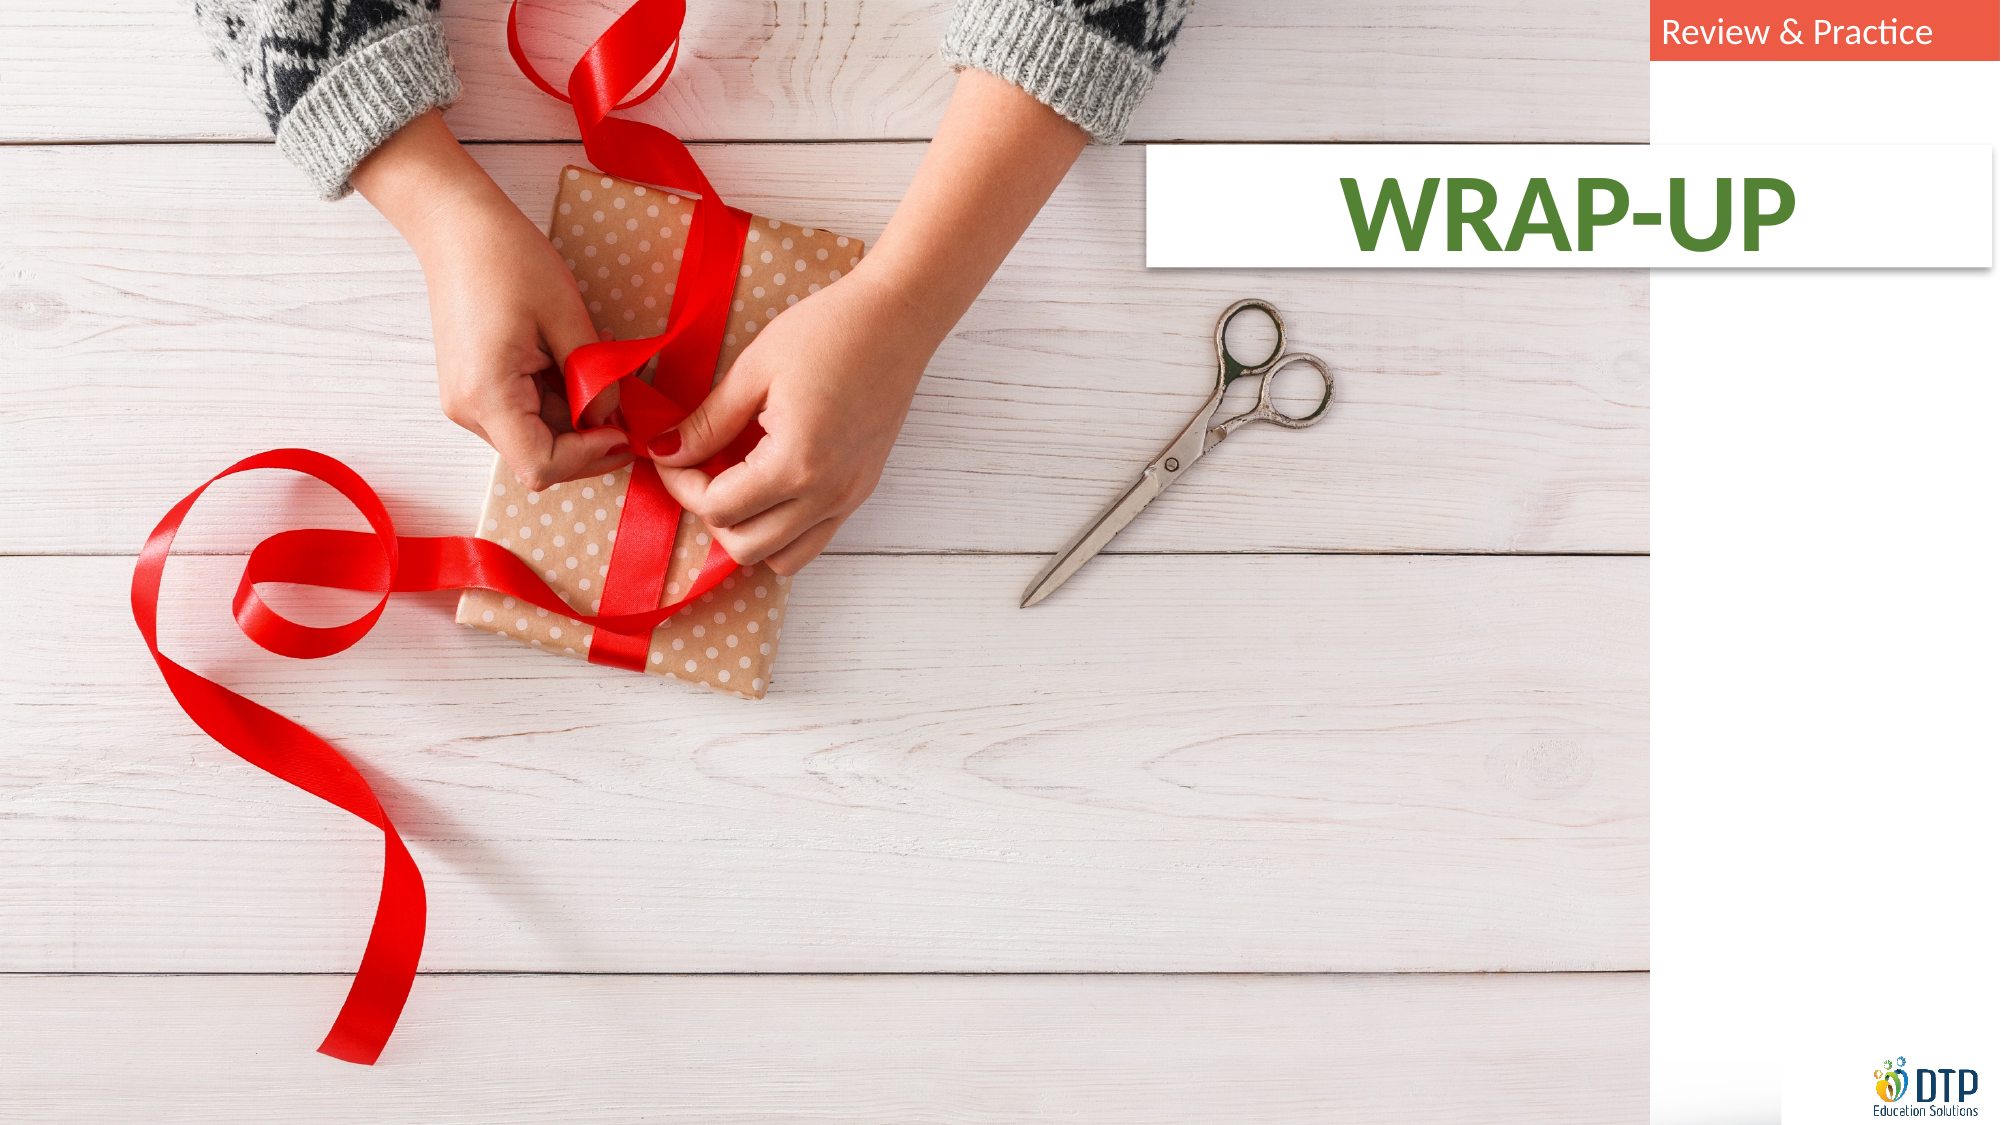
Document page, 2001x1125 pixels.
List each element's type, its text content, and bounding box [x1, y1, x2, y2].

picture [1869, 1023, 1982, 1125]
text_box WRAP-UP [1650, 144, 1993, 268]
picture [0, 0, 2000, 1125]
